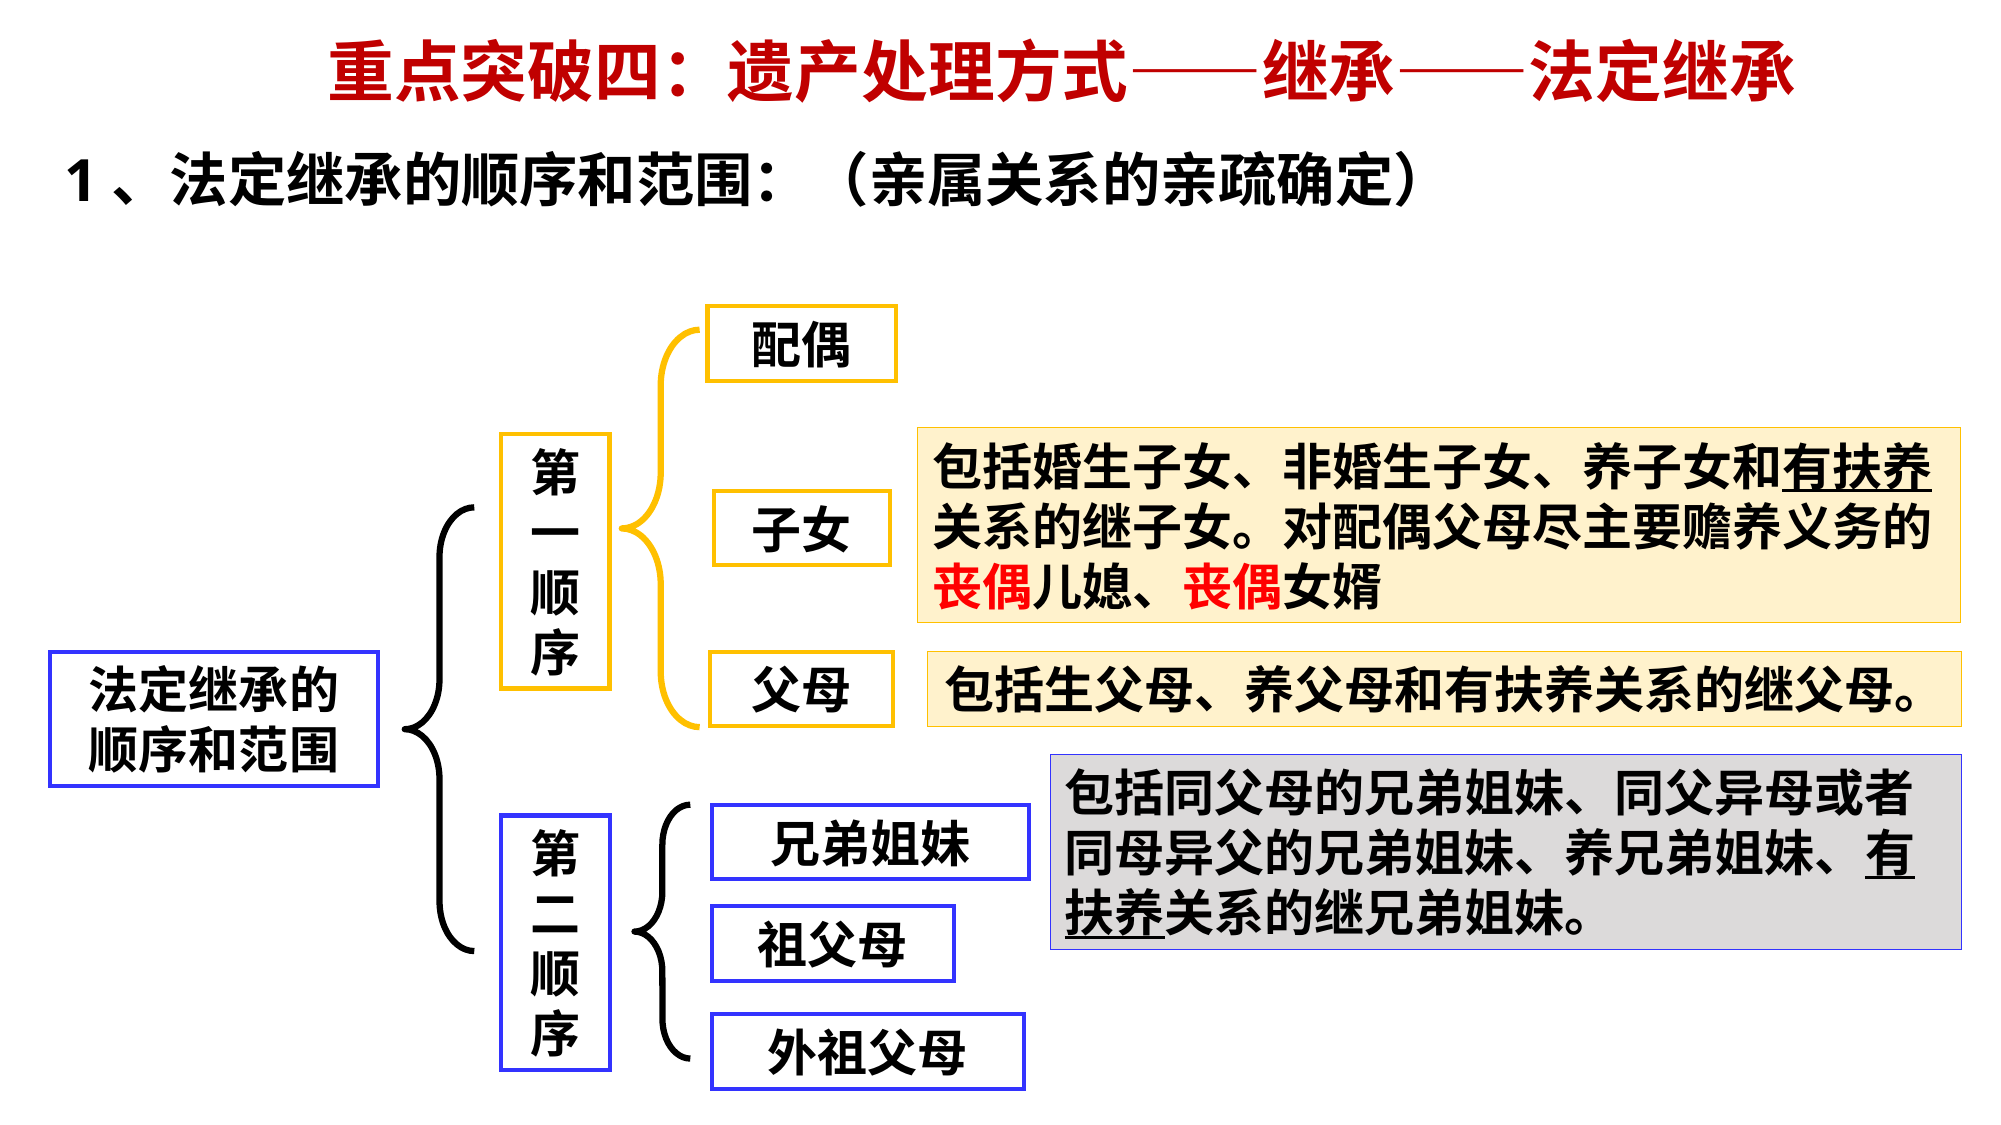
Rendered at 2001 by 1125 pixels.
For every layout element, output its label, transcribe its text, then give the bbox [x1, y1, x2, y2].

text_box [49, 507, 475, 952]
text_box 1、法定继承的顺序和范围：（亲属关系的亲疏确定） [49, 136, 1847, 221]
text_box 重点突破四：遗产处理方式——继承——法定继承 [312, 22, 1855, 118]
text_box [621, 306, 1962, 728]
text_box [501, 433, 610, 1073]
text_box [634, 754, 1962, 1090]
